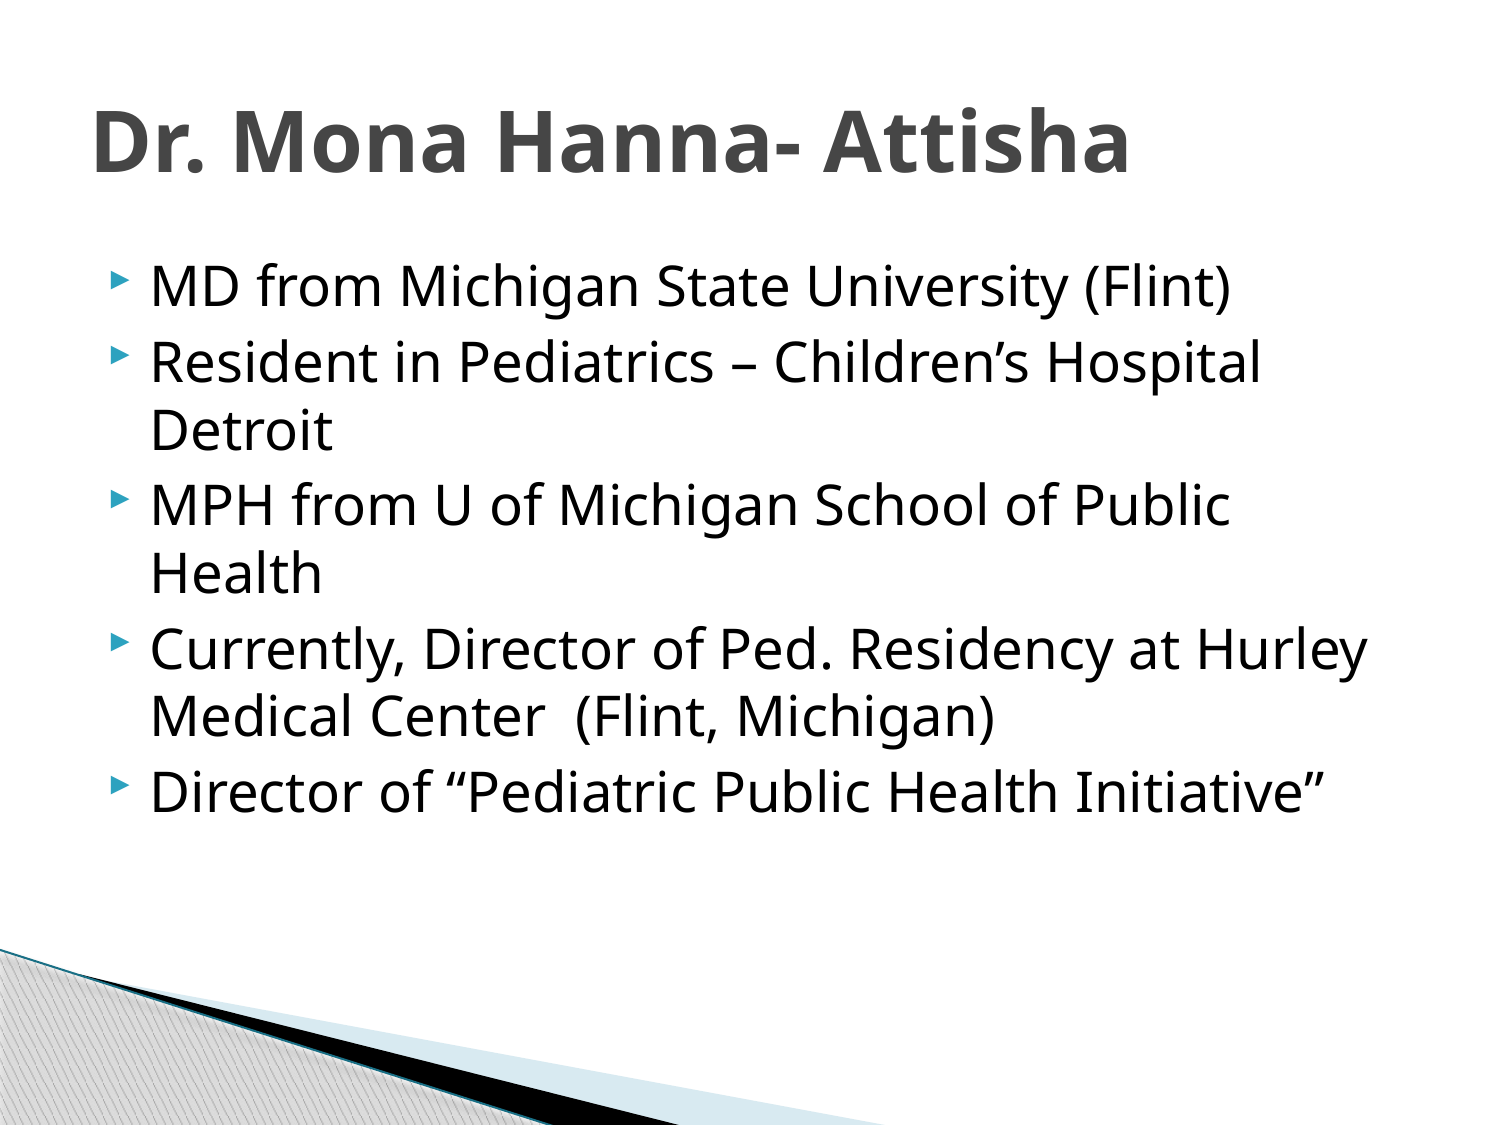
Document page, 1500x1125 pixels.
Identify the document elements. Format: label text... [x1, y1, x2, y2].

list MD from Michigan State University (Flint) Resident in Pediatrics – Children’s Hospital Detroit MPH from U of Michigan School of Public Health Currently, Director of Ped. Residency at Hurley Medical Center (Flint, Michigan) Director of “Pediatric Public Health Initiative” [75, 243, 1425, 986]
title Dr. Mona Hanna- Attisha [75, 45, 1425, 233]
